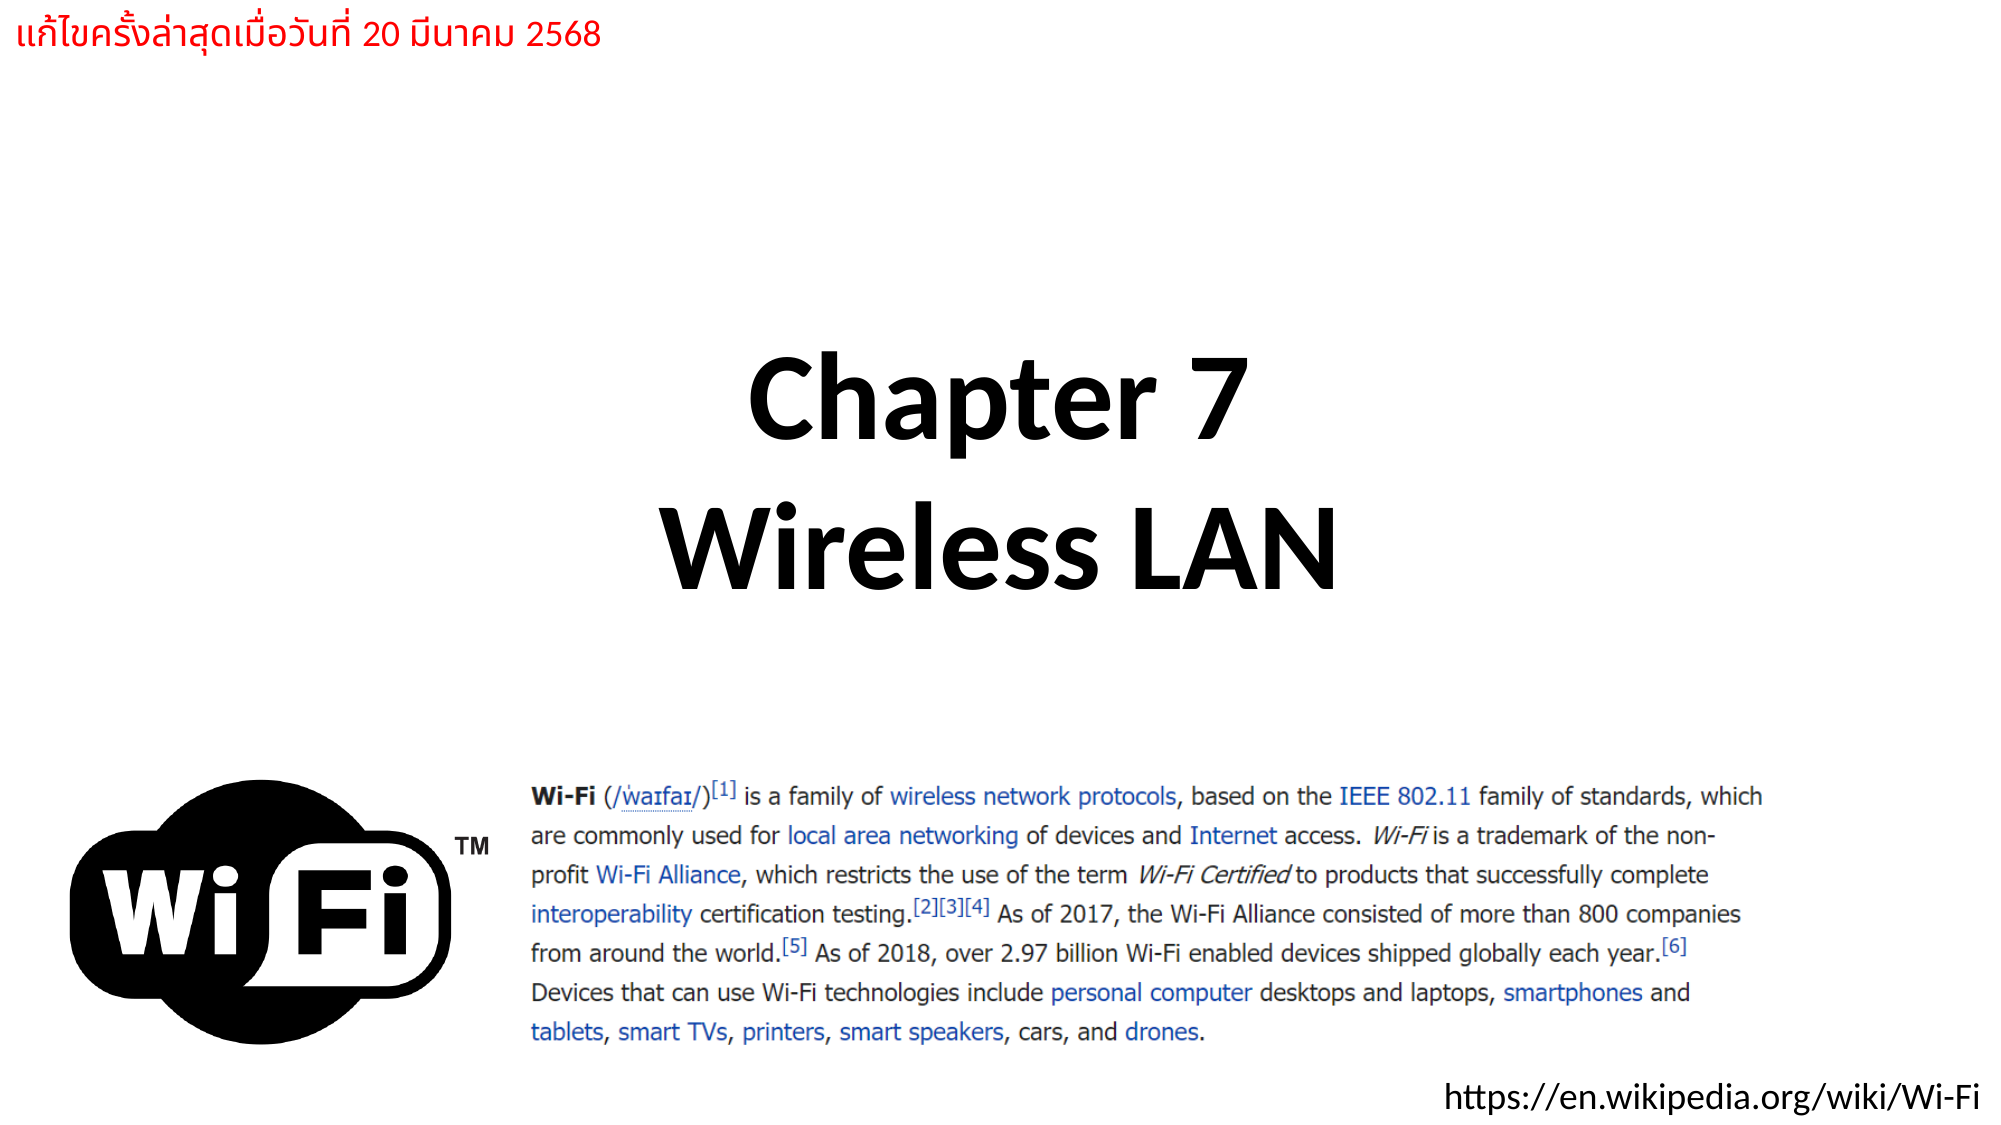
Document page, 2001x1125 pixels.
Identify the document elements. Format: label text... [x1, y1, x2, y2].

picture [28, 769, 509, 1055]
text_box https://en.wikipedia.org/wiki/Wi-Fi [1429, 1064, 1997, 1125]
text_box แก้ไขครั้งล่าสุดเมื่อวันที่ 20 มีนาคม 2568 [0, 1, 1500, 62]
text_box Chapter 7 Wireless LAN [28, 306, 1972, 622]
picture [521, 769, 1774, 1055]
